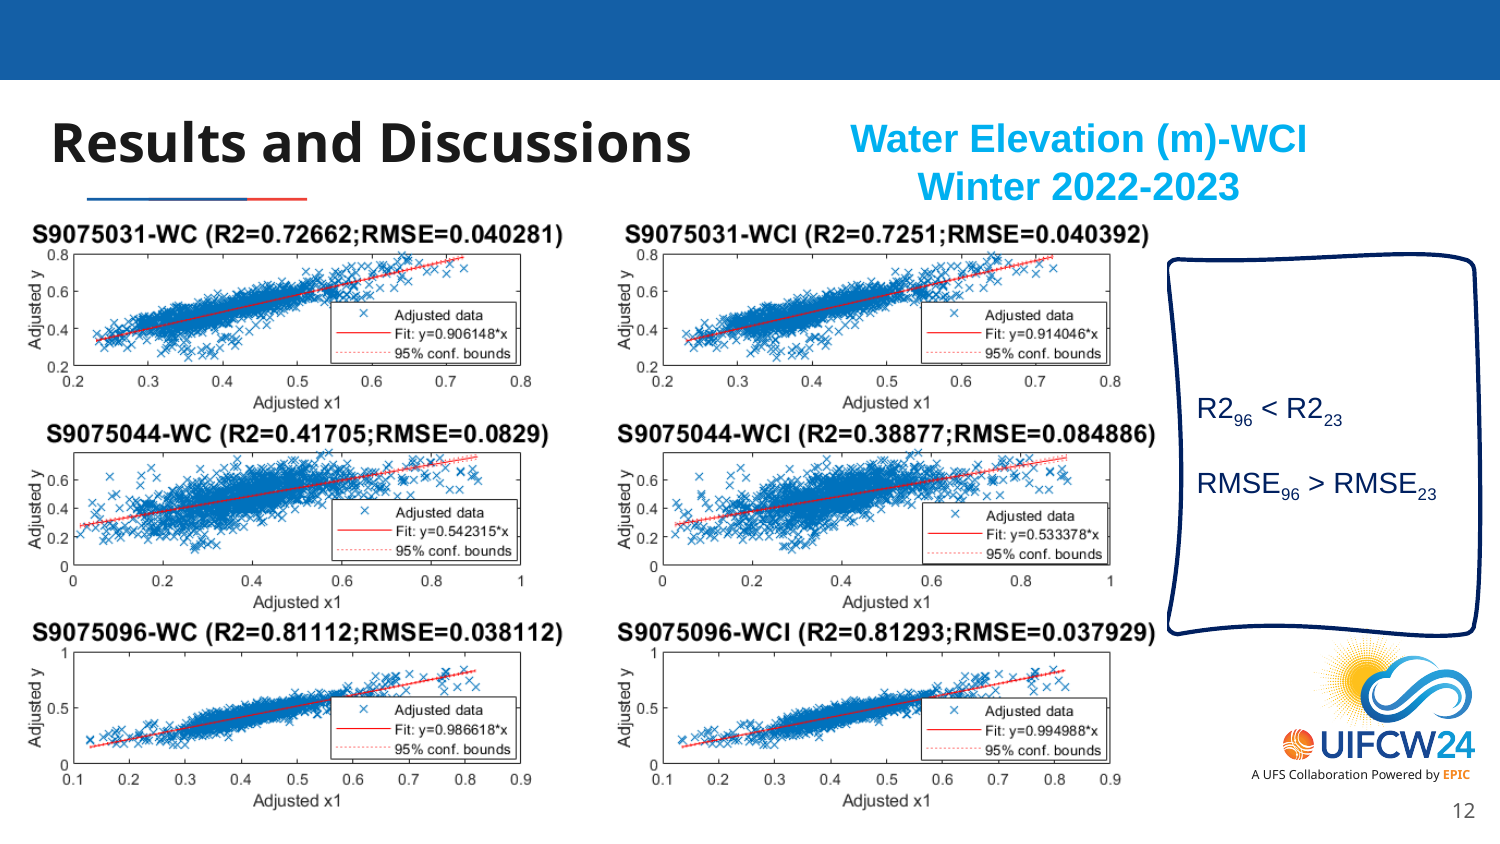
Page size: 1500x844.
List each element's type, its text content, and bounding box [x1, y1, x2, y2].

slide_number 12 [1400, 779, 1491, 844]
text_box Water Elevation (m)-WCI Winter 2022-2023 [747, 91, 1411, 230]
text_box R296 < R223 RMSE96 > RMSE23 [1173, 252, 1483, 638]
picture [1283, 628, 1475, 760]
title Results and Discussions [35, 93, 750, 207]
picture [11, 209, 1168, 822]
